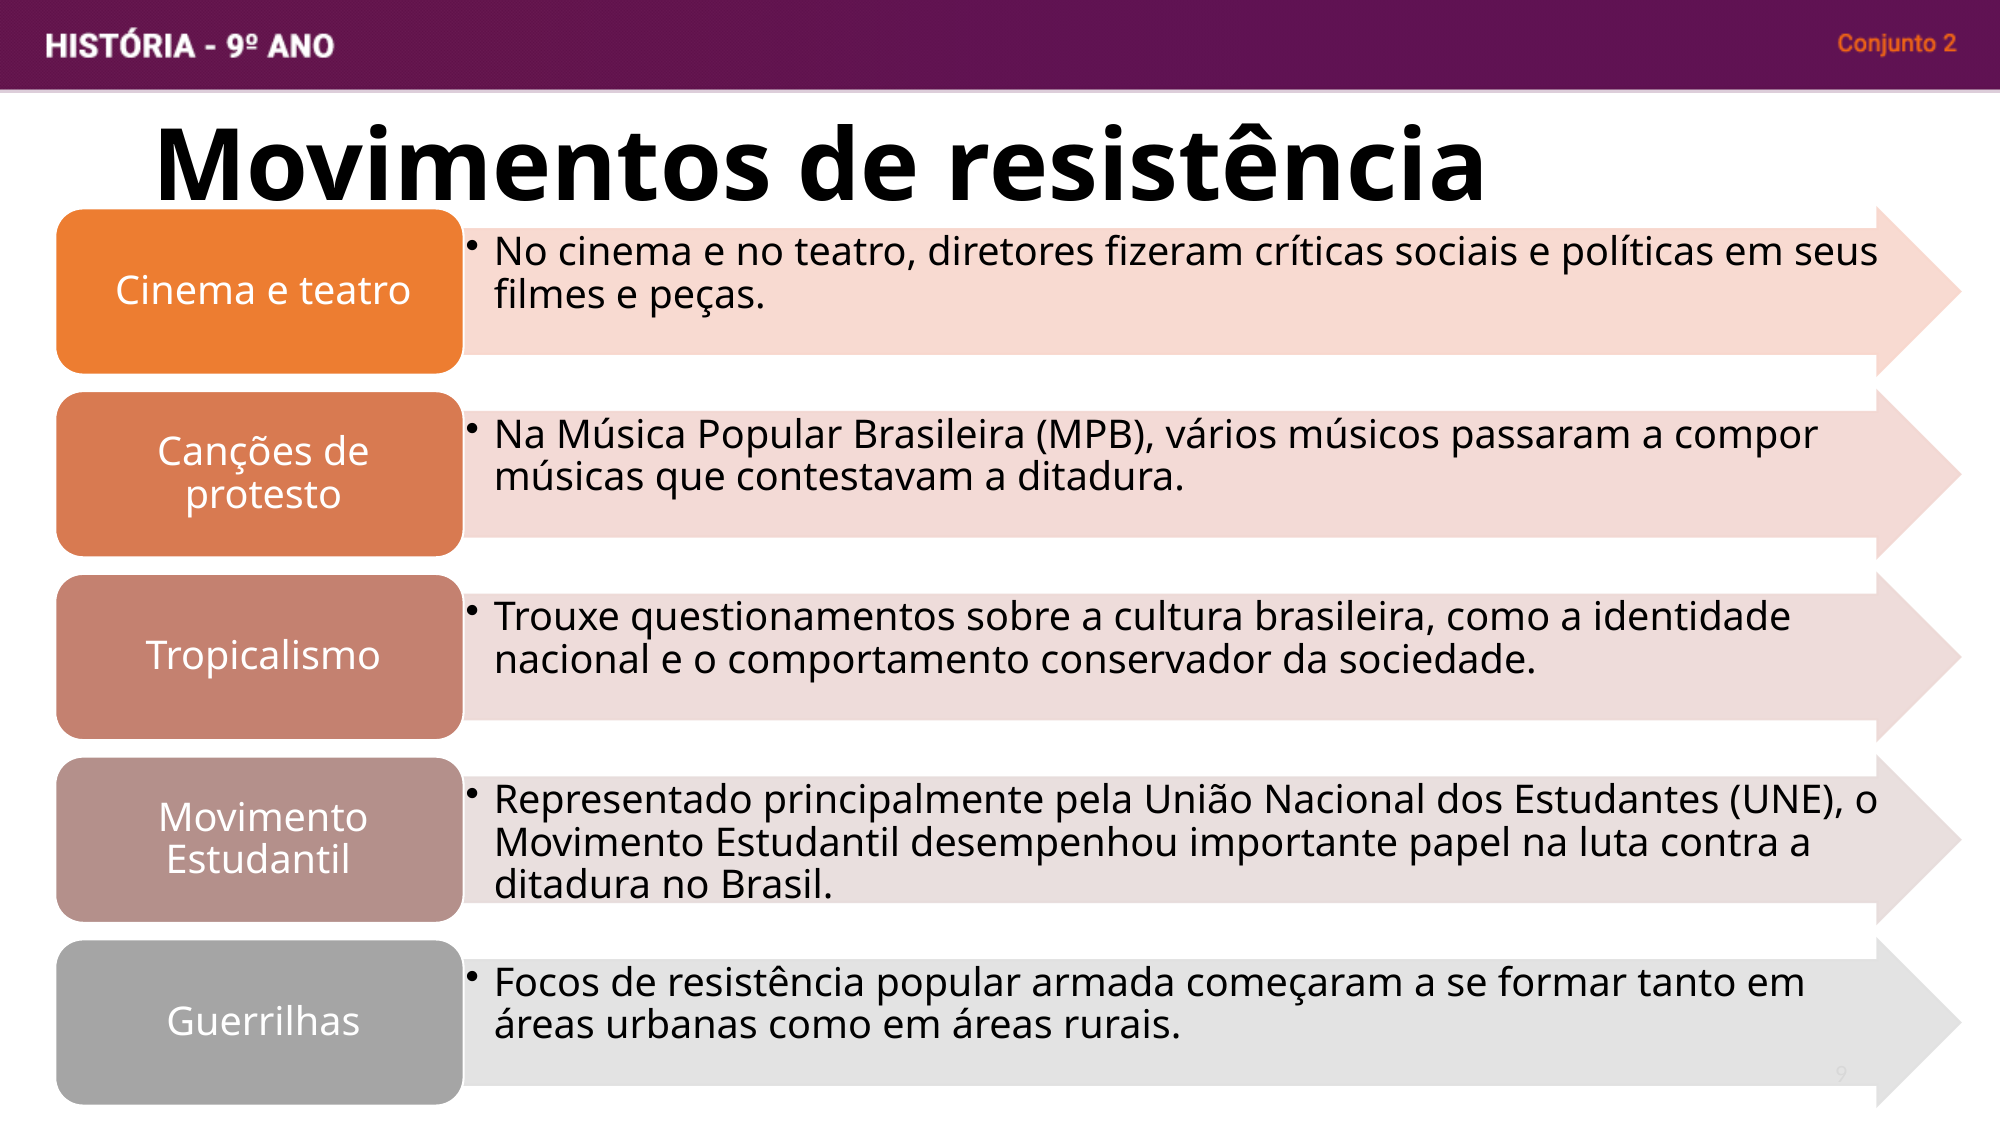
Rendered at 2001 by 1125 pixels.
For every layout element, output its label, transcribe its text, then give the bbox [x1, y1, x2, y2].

title Movimentos de resistência [137, 93, 1863, 208]
picture [0, 0, 2000, 93]
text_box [55, 208, 1961, 1106]
